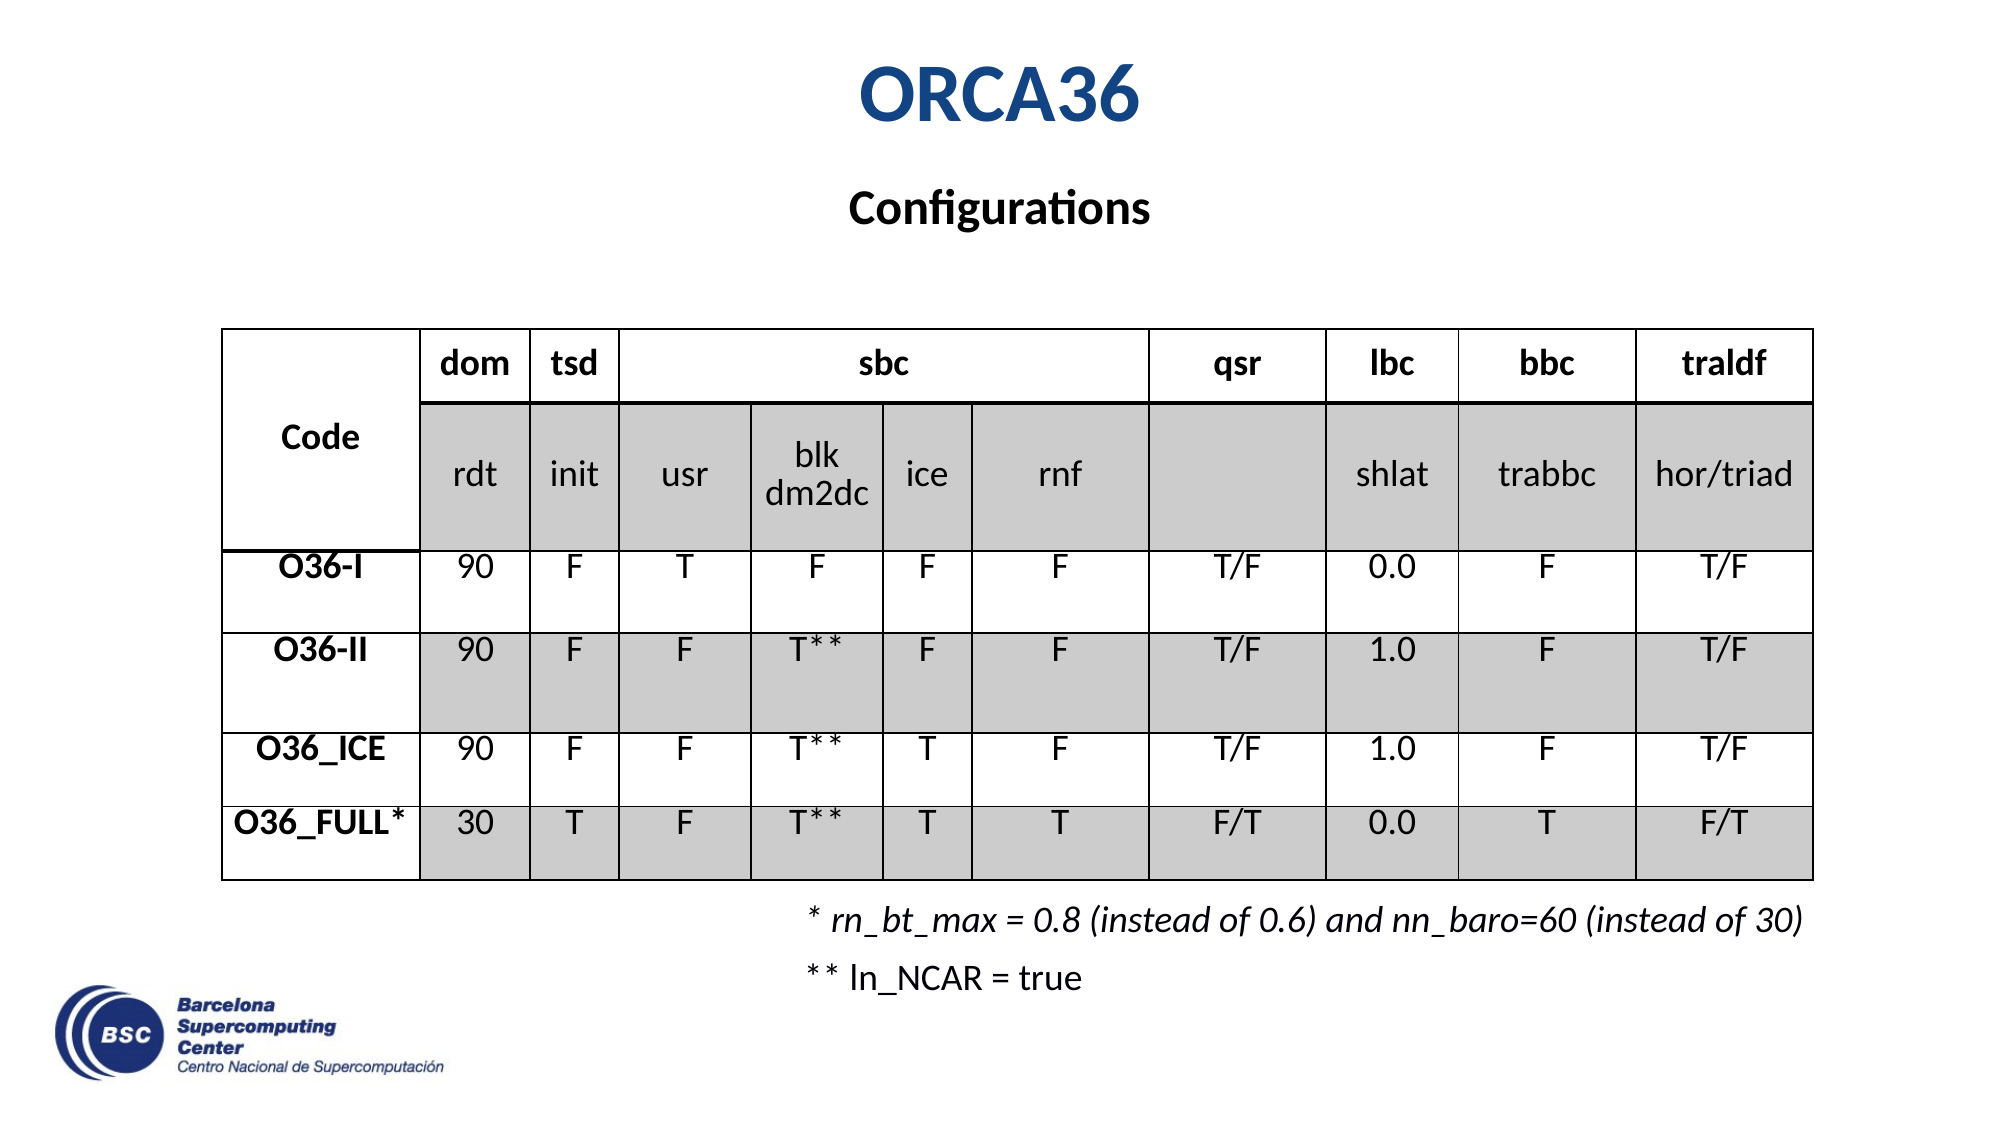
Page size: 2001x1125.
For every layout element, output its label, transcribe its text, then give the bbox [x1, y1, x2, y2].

text_box * rn_bt_max = 0.8 (instead of 0.6) and nn_baro=60 (instead of 30) ** ln_NCAR = true [789, 888, 1843, 1006]
list Configurations [0, 173, 2000, 258]
title ORCA36 [0, 41, 2000, 173]
picture [0, 0, 2001, 1125]
